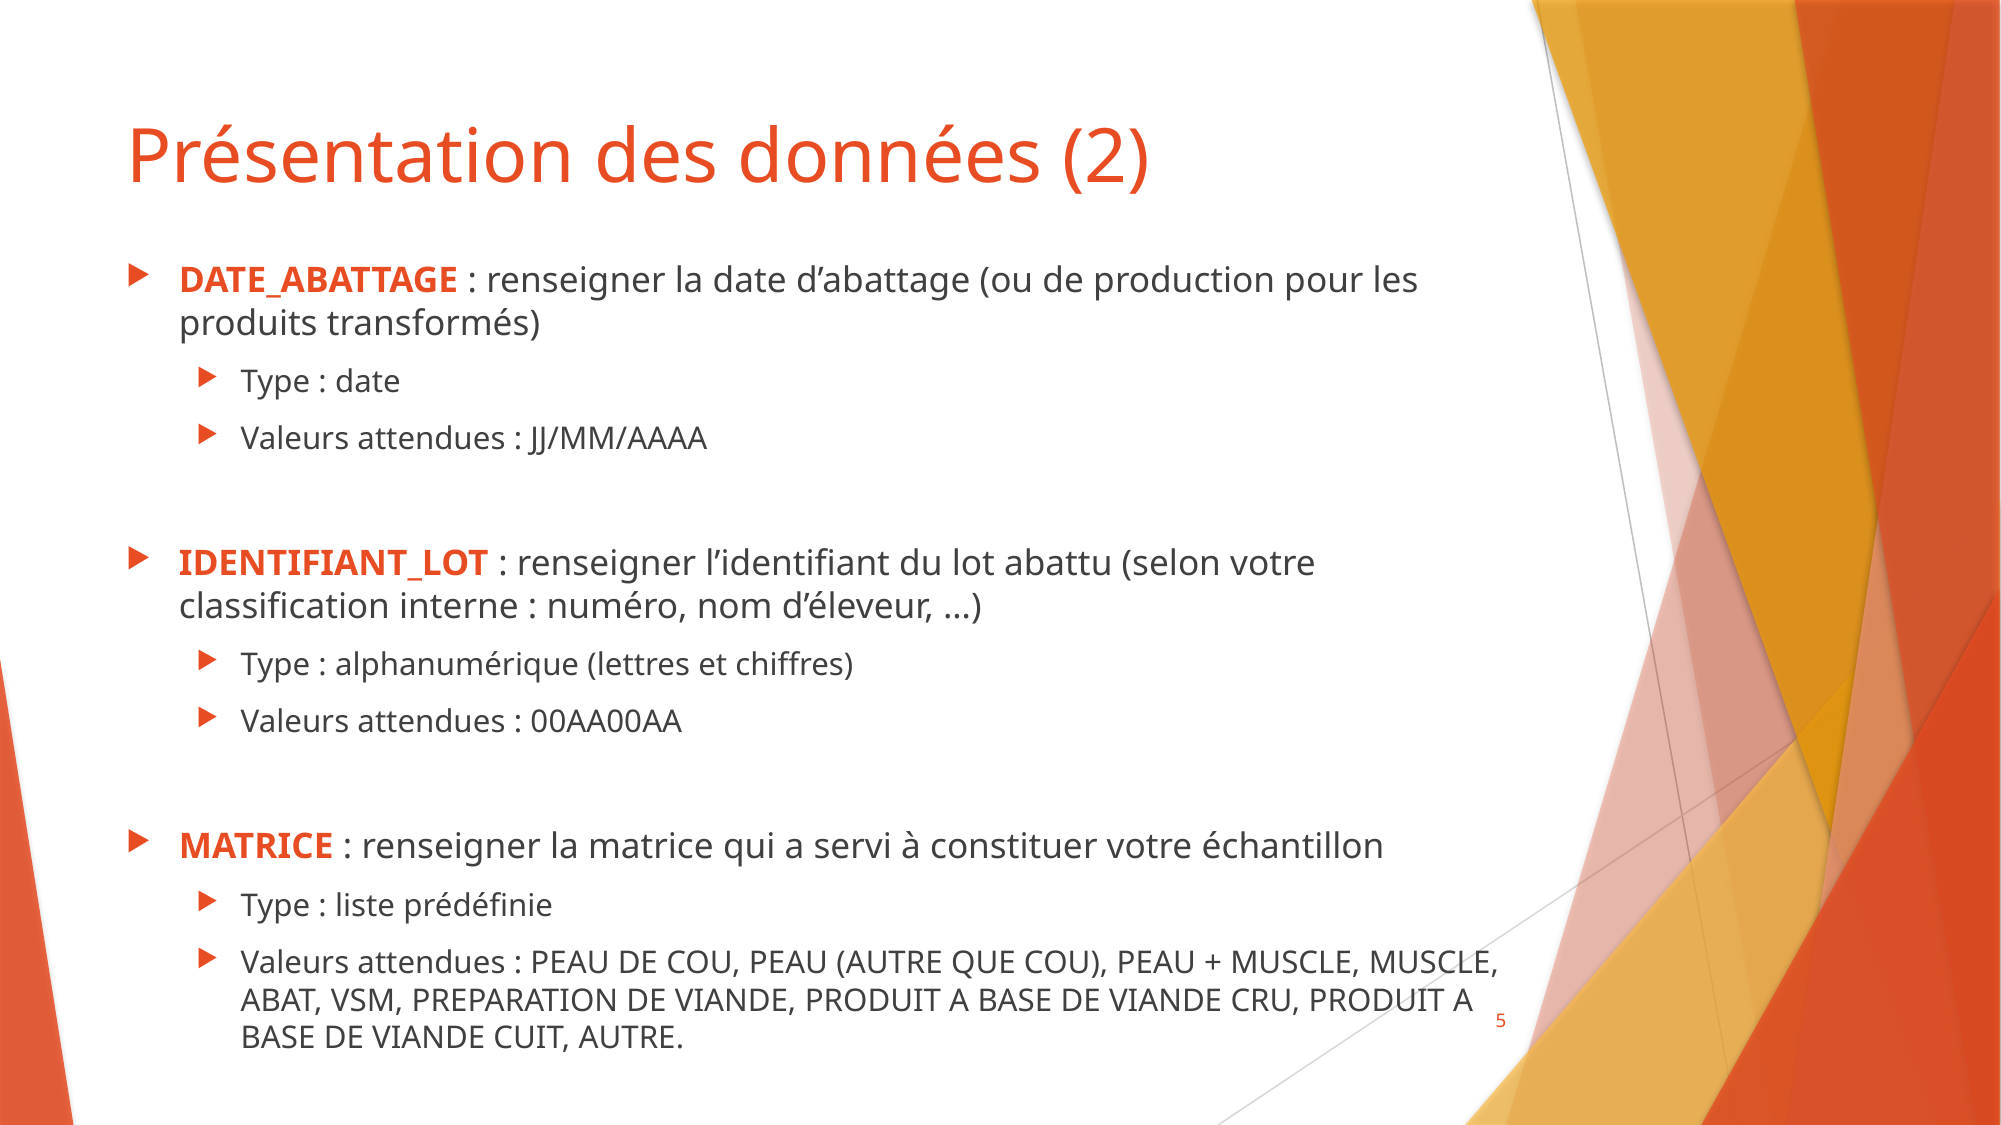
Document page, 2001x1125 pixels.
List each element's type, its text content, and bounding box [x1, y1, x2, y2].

list DATE_ABATTAGE : renseigner la date d’abattage (ou de production pour les produits transformés) Type : date Valeurs attendues : JJ/MM/AAAA IDENTIFIANT_LOT : renseigner l’identifiant du lot abattu (selon votre classification interne : numéro, nom d’éleveur, …) Type : alphanumérique (lettres et chiffres) Valeurs attendues : 00AA00AA MATRICE : renseigner la matrice qui a servi à constituer votre échantillon Type : liste prédéfinie Valeurs attendues : PEAU DE COU, PEAU (AUTRE QUE COU), PEAU + MUSCLE, MUSCLE, ABAT, VSM, PREPARATION DE VIANDE, PRODUIT A BASE DE VIANDE CRU, PRODUIT A BASE DE VIANDE CUIT, AUTRE. [111, 249, 1522, 1064]
slide_number 5 [1409, 991, 1522, 1051]
title Présentation des données (2) [111, 99, 1522, 214]
